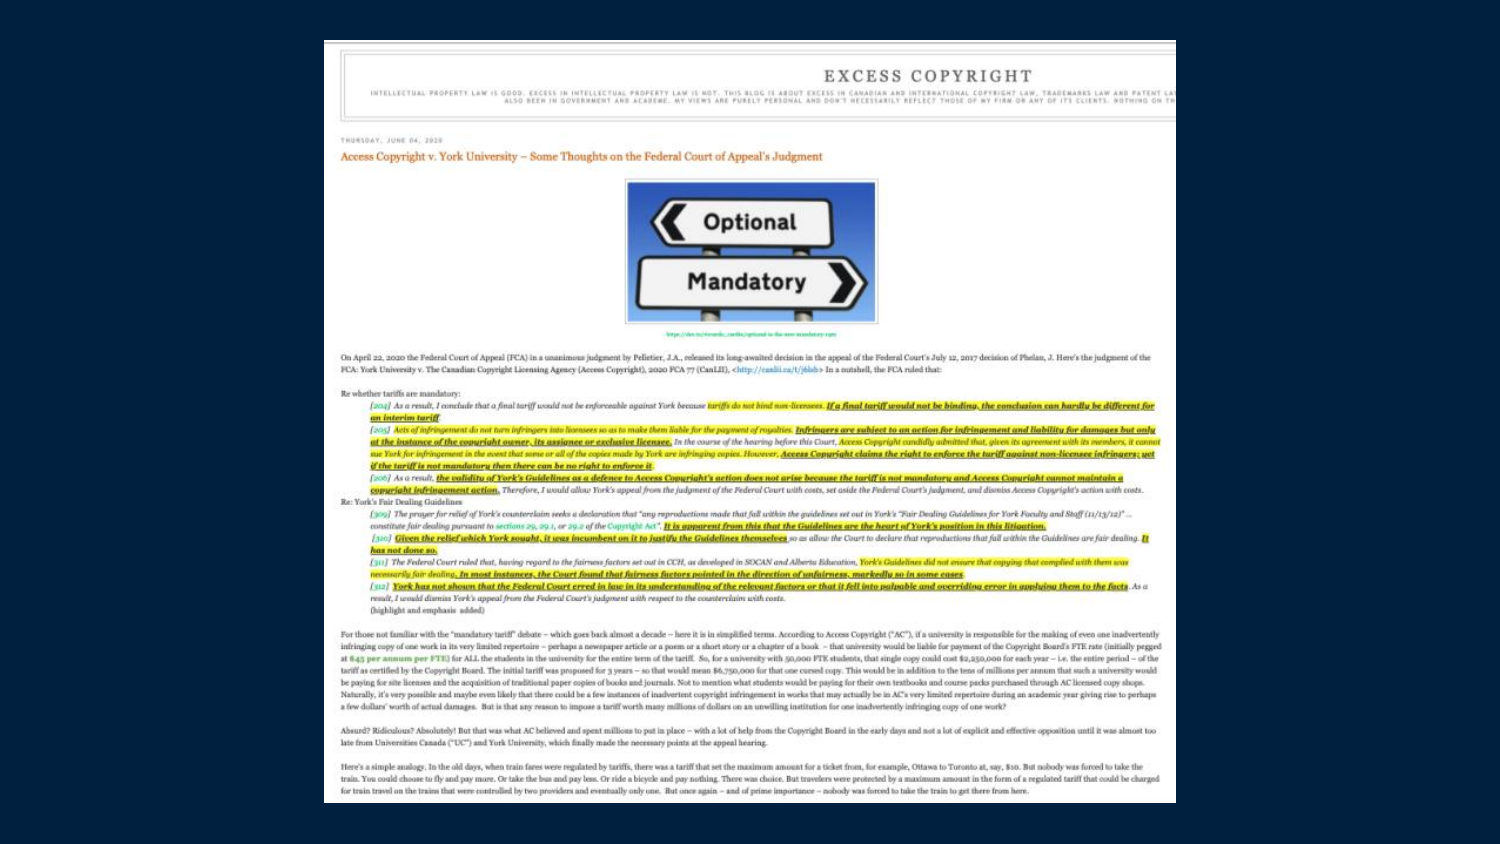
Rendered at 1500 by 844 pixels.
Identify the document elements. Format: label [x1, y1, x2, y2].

picture [324, 40, 1176, 804]
